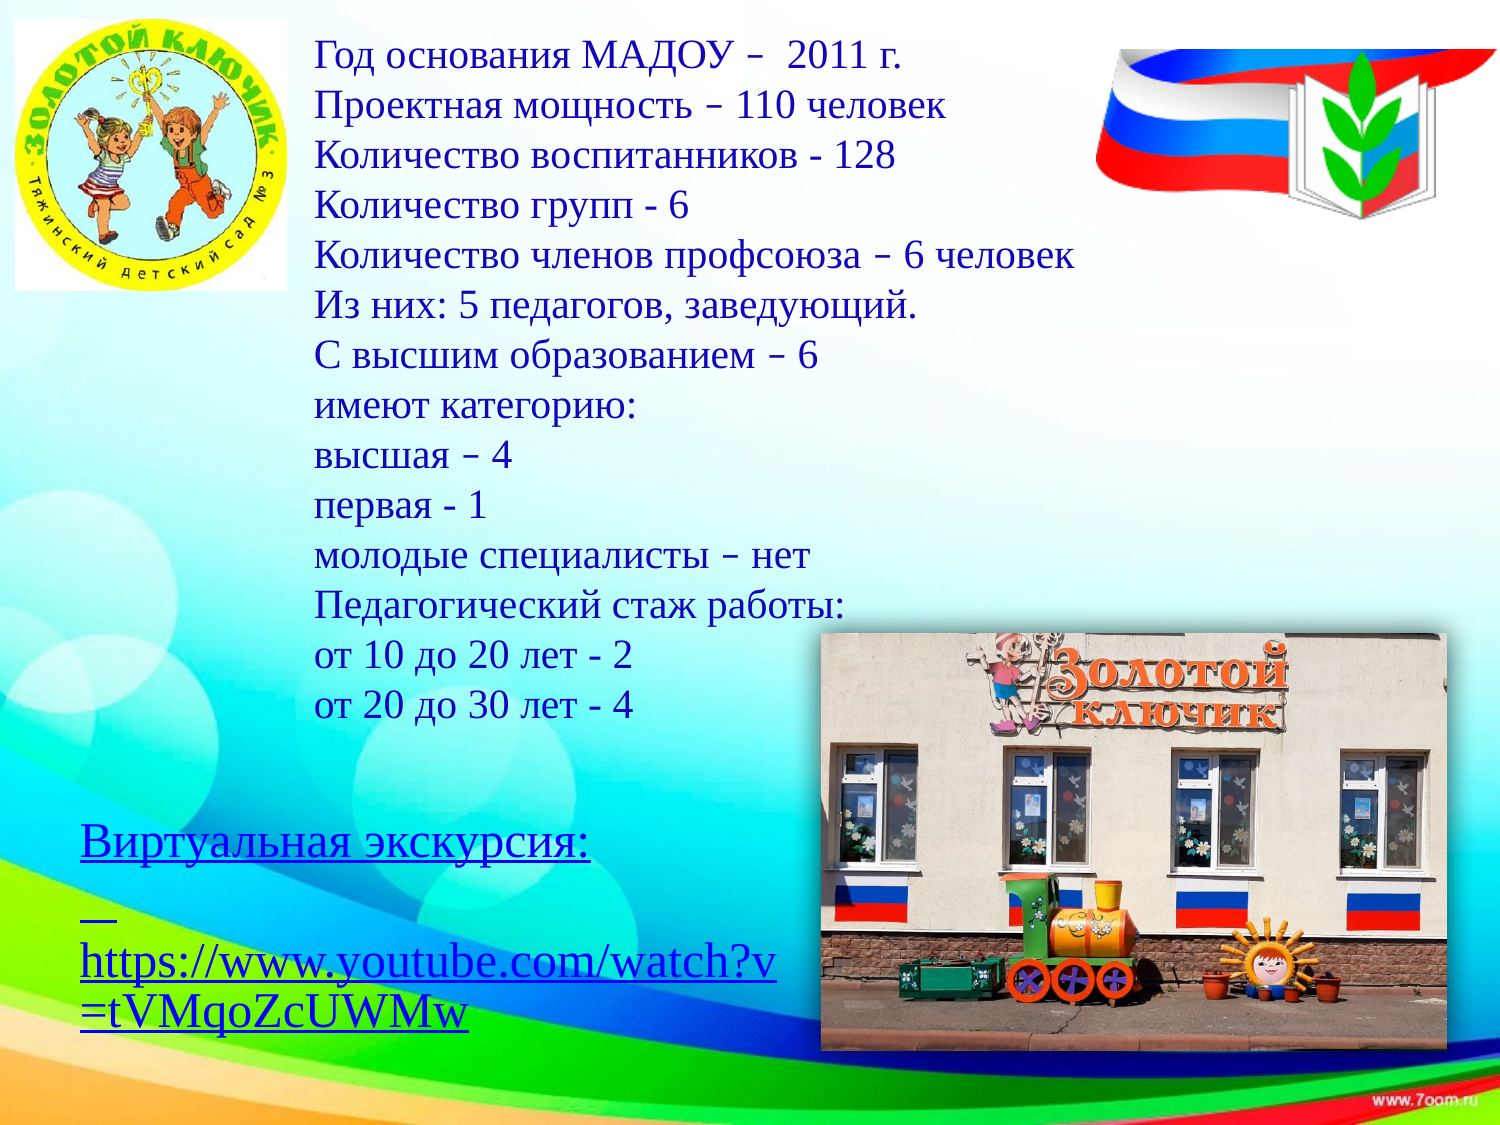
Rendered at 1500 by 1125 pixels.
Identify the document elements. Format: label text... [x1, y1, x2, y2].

text_box Год основания МАДОУ – 2011 г. Проектная мощность – 110 человек Количество воспитанников - 128 Количество групп - 6 Количество членов профсоюза – 6 человек Из них: 5 педагогов, заведующий. С высшим образованием – 6 имеют категорию: высшая – 4 первая - 1 молодые специалисты – нет Педагогический стаж работы: от 10 до 20 лет - 2 от 20 до 30 лет - 4 [298, 19, 1342, 739]
picture [0, 0, 1500, 1125]
text_box Виртуальная экскурсия: https://www.youtube.com/watch?v=tVMqoZcUWMw [64, 739, 815, 1040]
